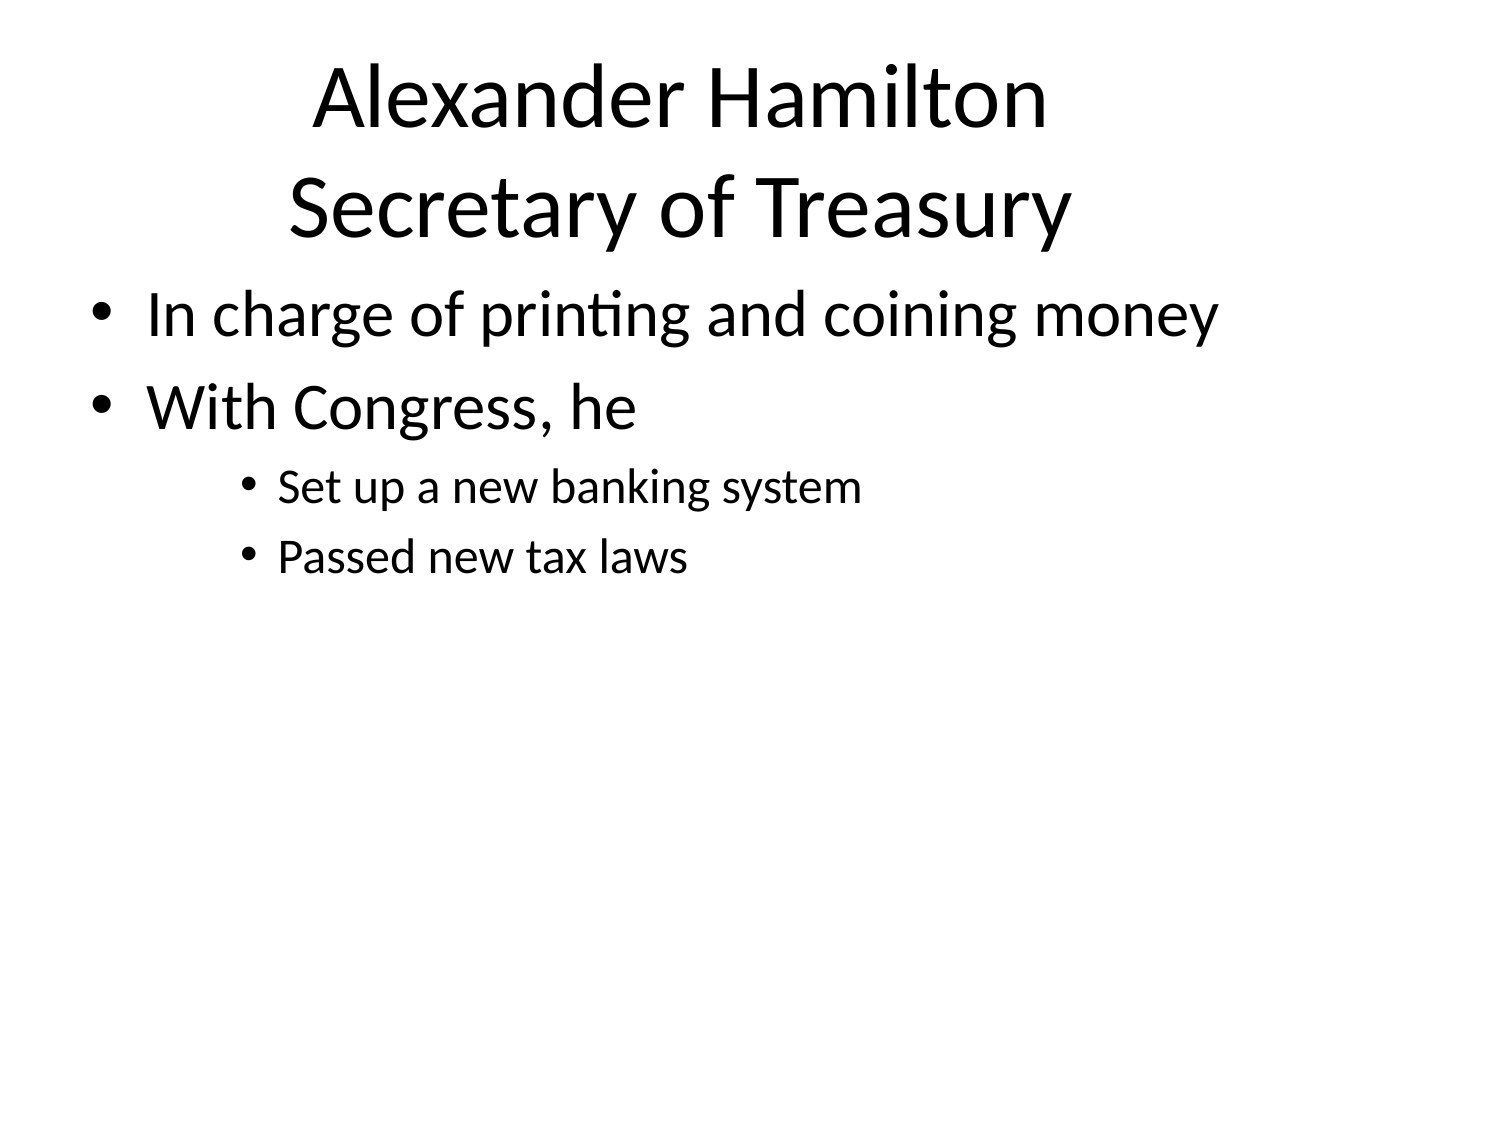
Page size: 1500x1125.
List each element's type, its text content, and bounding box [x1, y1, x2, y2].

title Alexander Hamilton Secretary of Treasury [0, 24, 1363, 268]
list In charge of printing and coining money With Congress, he Set up a new banking system Passed new tax laws [75, 262, 1425, 1005]
